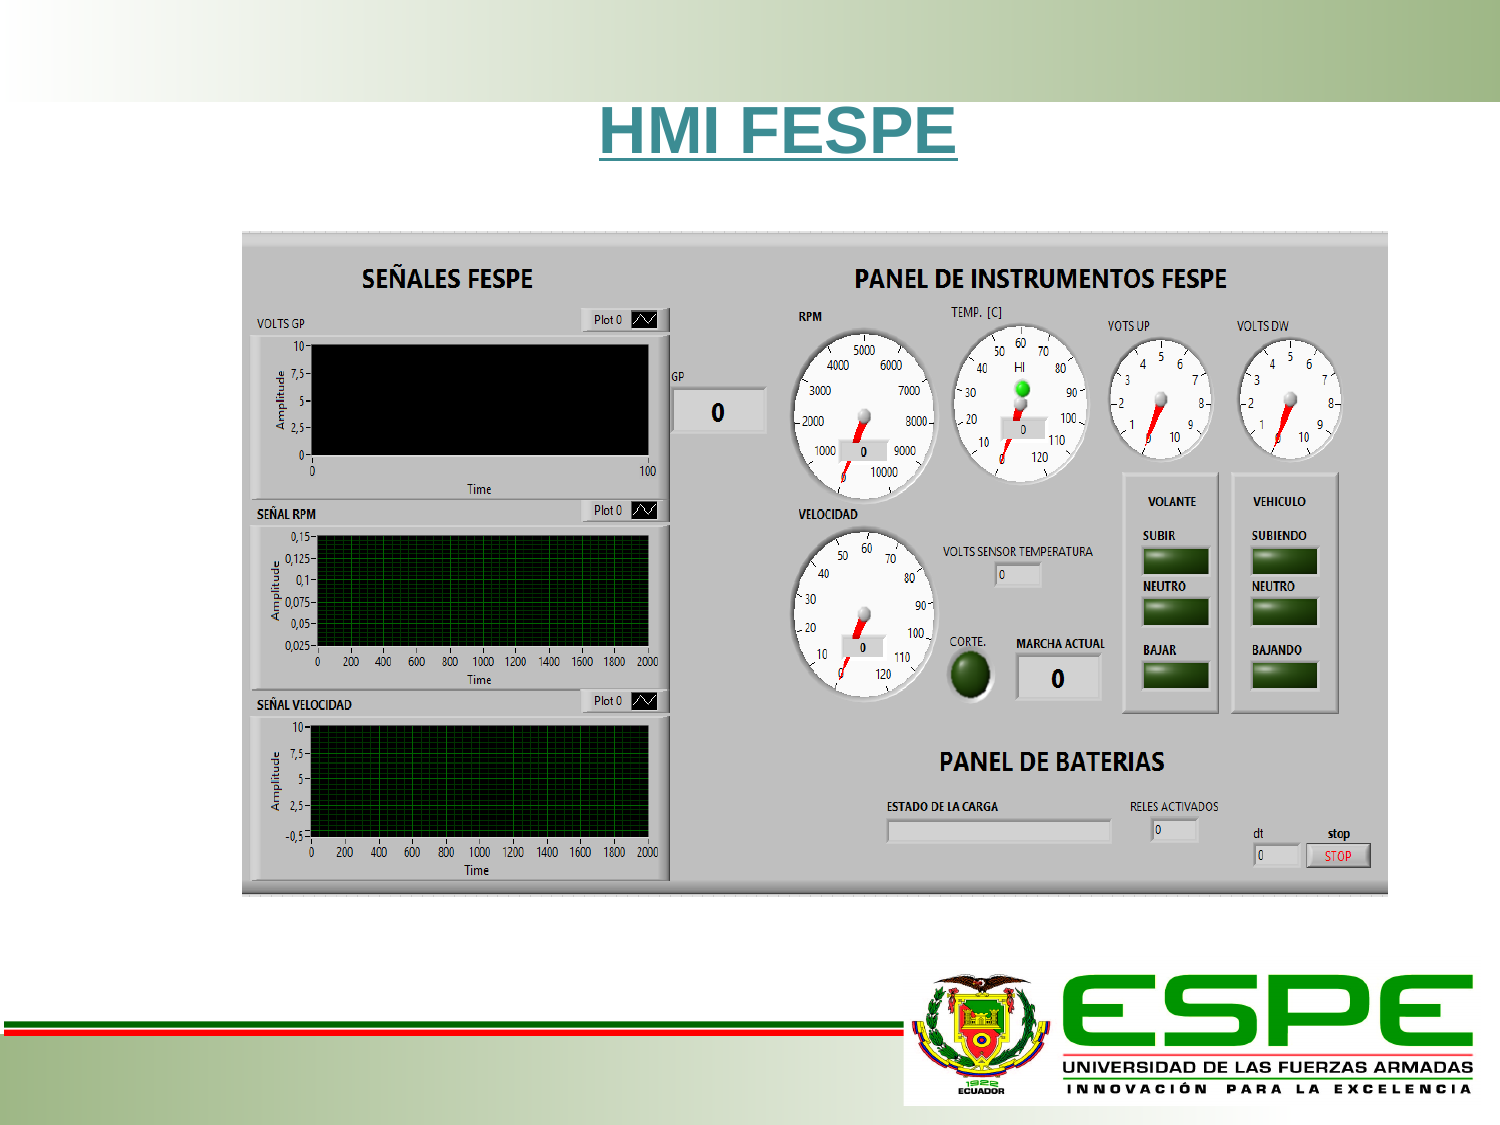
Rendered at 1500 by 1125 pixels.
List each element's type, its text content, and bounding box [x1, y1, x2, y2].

text_box [112, 148, 1424, 1000]
picture [903, 956, 1483, 1107]
text_box HMI FESPE [112, 0, 1435, 133]
picture [241, 231, 1389, 897]
title [75, 45, 1425, 233]
text_box [74, 262, 898, 1005]
